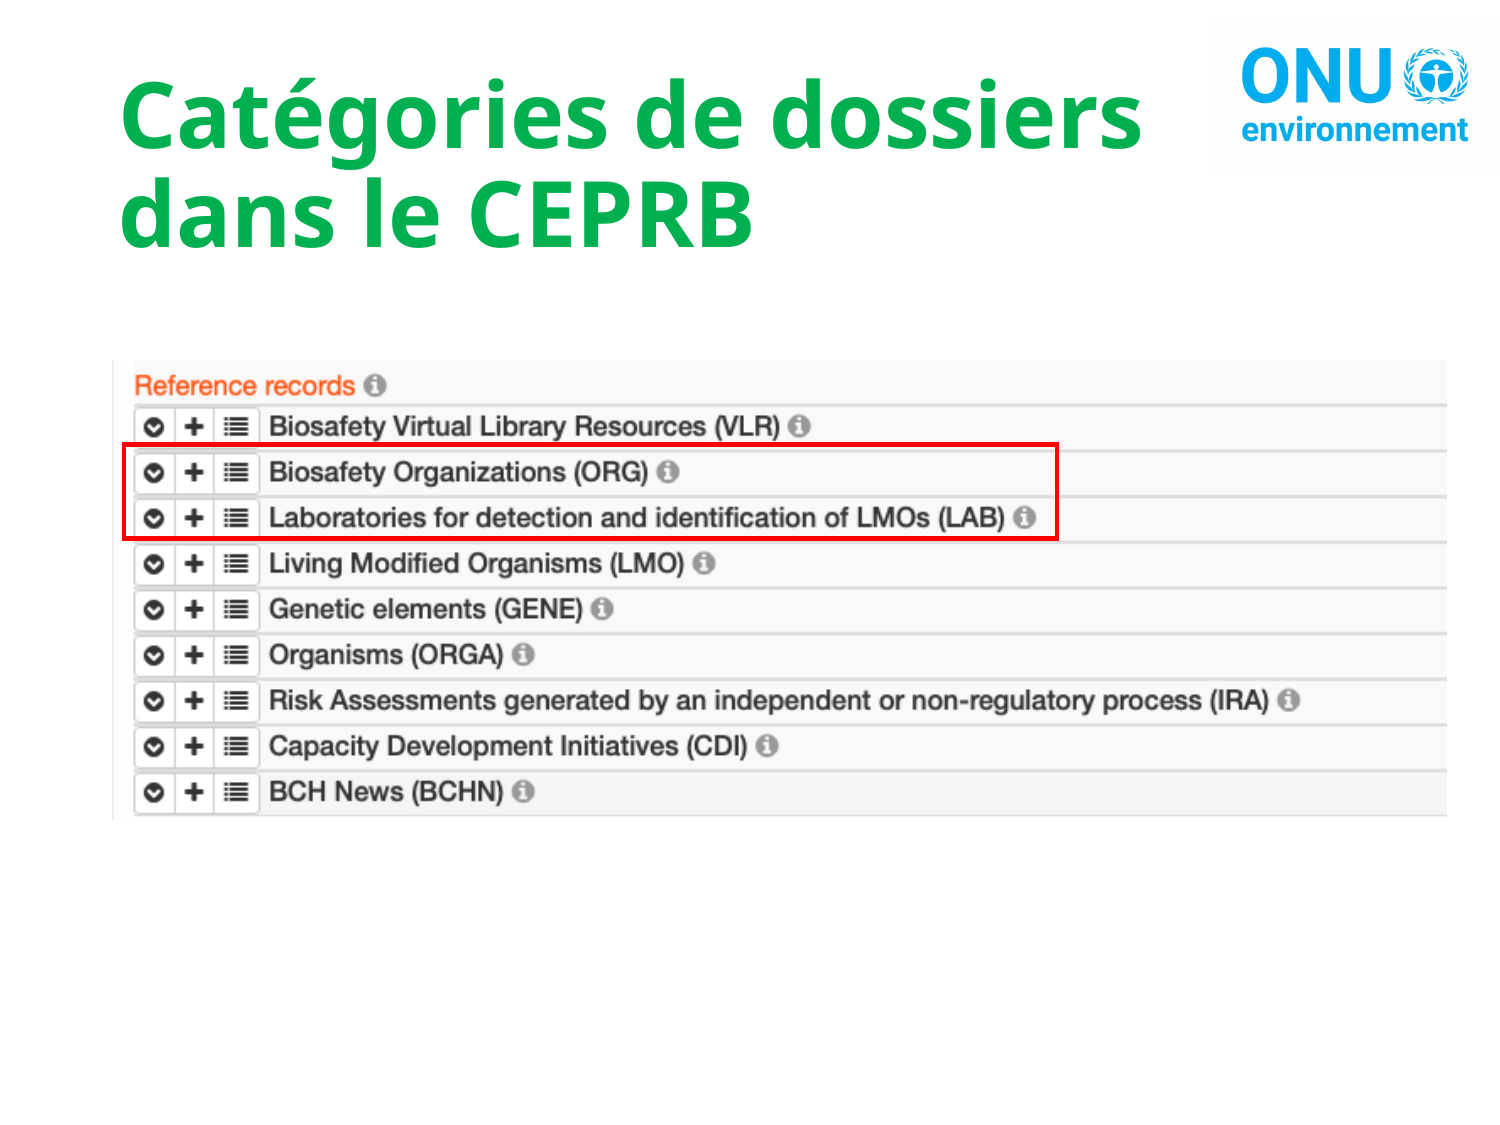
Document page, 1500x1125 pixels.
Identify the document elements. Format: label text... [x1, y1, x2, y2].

title Catégories de dossiers dans le CEPRB [103, 59, 1167, 278]
picture [112, 360, 1447, 820]
picture [1210, 16, 1500, 173]
